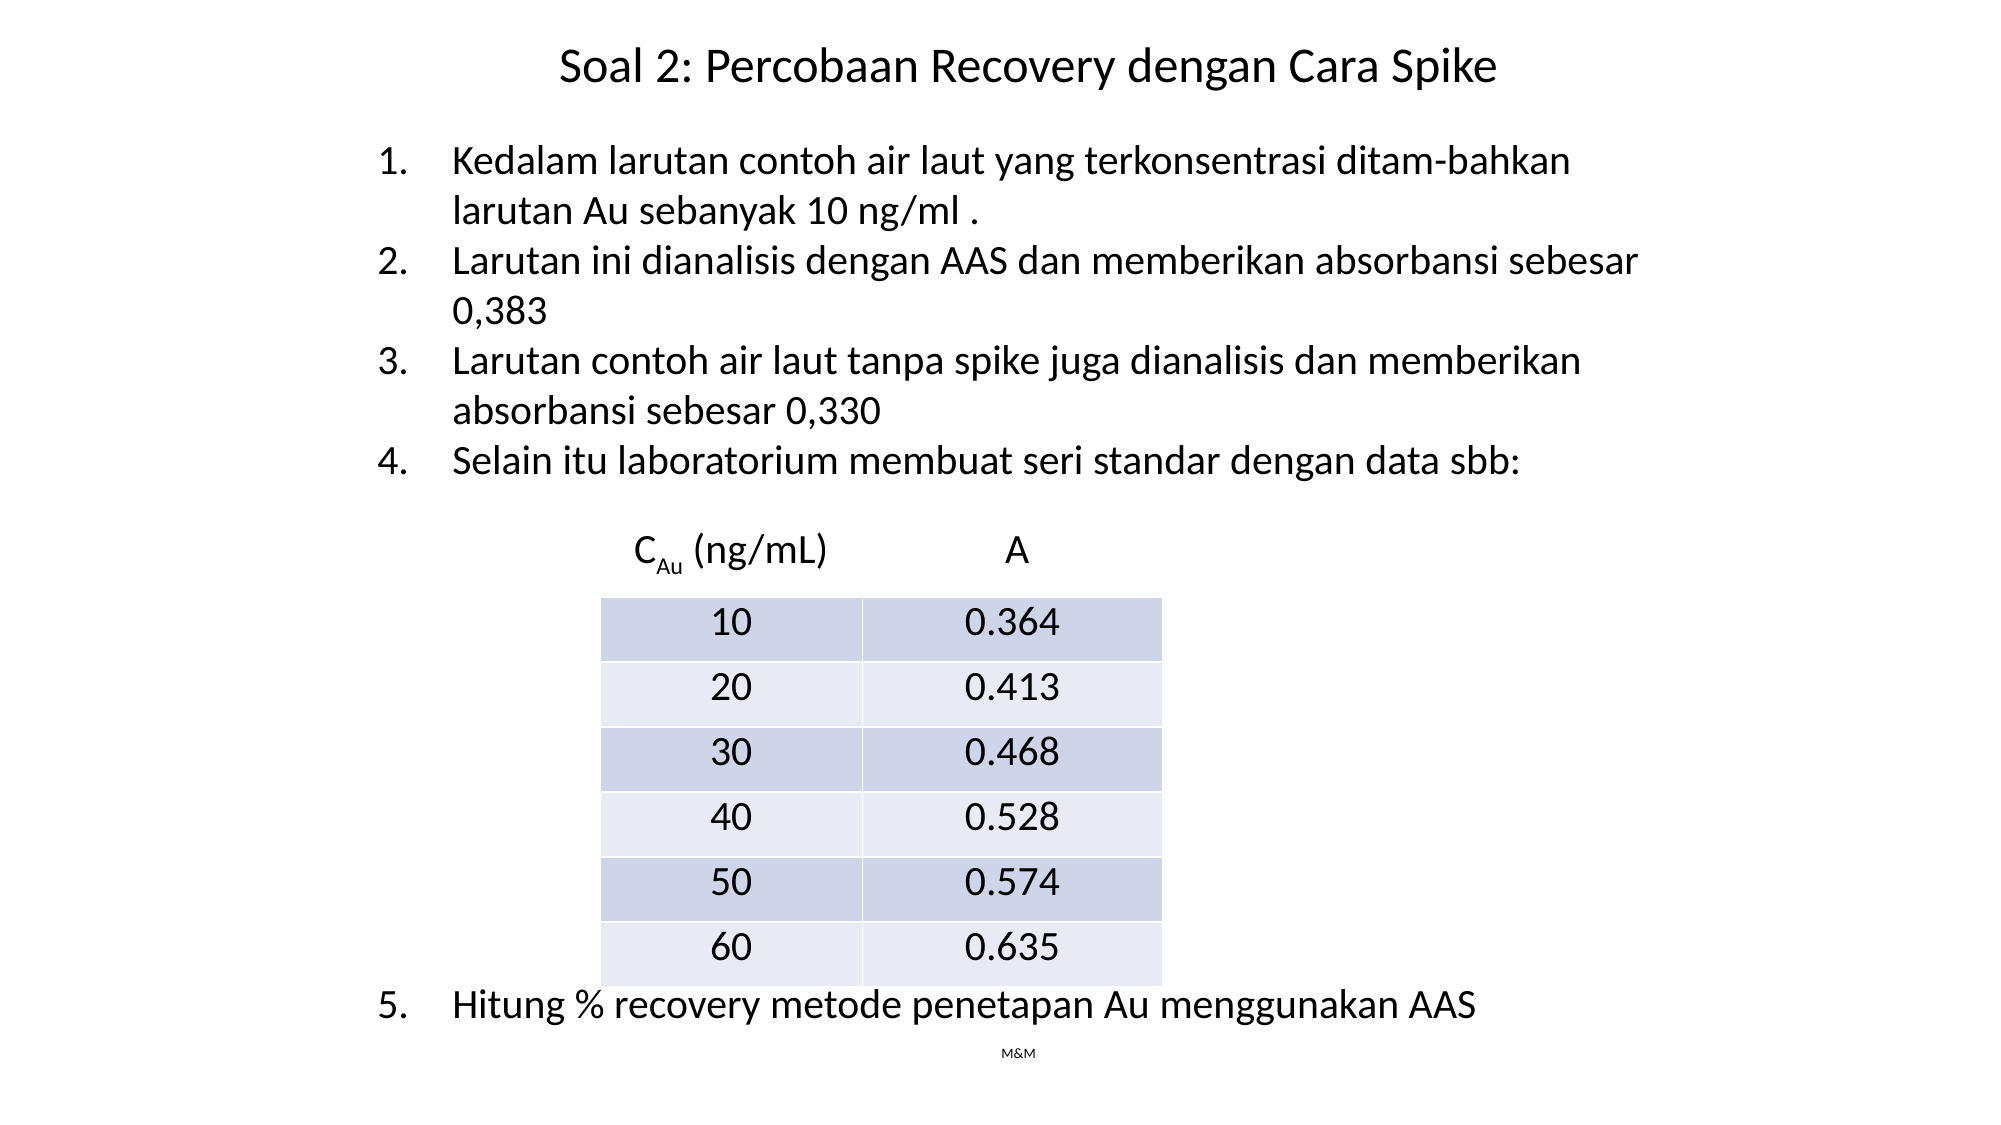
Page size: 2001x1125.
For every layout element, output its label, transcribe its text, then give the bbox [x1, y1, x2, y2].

table_header A [863, 526, 1162, 596]
table_cell 50 [601, 858, 862, 921]
table_cell 0.574 [863, 858, 1162, 921]
table_cell 60 [601, 923, 862, 986]
table_cell 0.468 [863, 728, 1162, 791]
table_header CAu (ng/mL) [601, 526, 862, 596]
table_cell 0.364 [863, 598, 1162, 661]
table_cell 0.413 [863, 663, 1162, 726]
table_cell 40 [601, 793, 862, 856]
text_box Soal 2: Percobaan Recovery dengan Cara Spike [394, 24, 1663, 100]
table_cell 30 [601, 728, 862, 791]
table_cell 0.635 [863, 923, 1162, 986]
table_cell 10 [601, 598, 862, 661]
text_box Kedalam larutan contoh air laut yang terkonsentrasi ditam-bahkan larutan Au sebanyak 10 ng/ml . Larutan ini dianalisis dengan AAS dan memberikan absorbansi sebesar 0,383 Larutan contoh air laut tanpa spike juga dianalisis dan memberikan absorbansi sebesar 0,330 Selain itu laboratorium membuat seri standar dengan data sbb: Hitung % recovery metode penetapan Au menggunakan AAS M&M [362, 125, 1675, 1069]
table_cell 20 [601, 663, 862, 726]
table_cell 0.528 [863, 793, 1162, 856]
